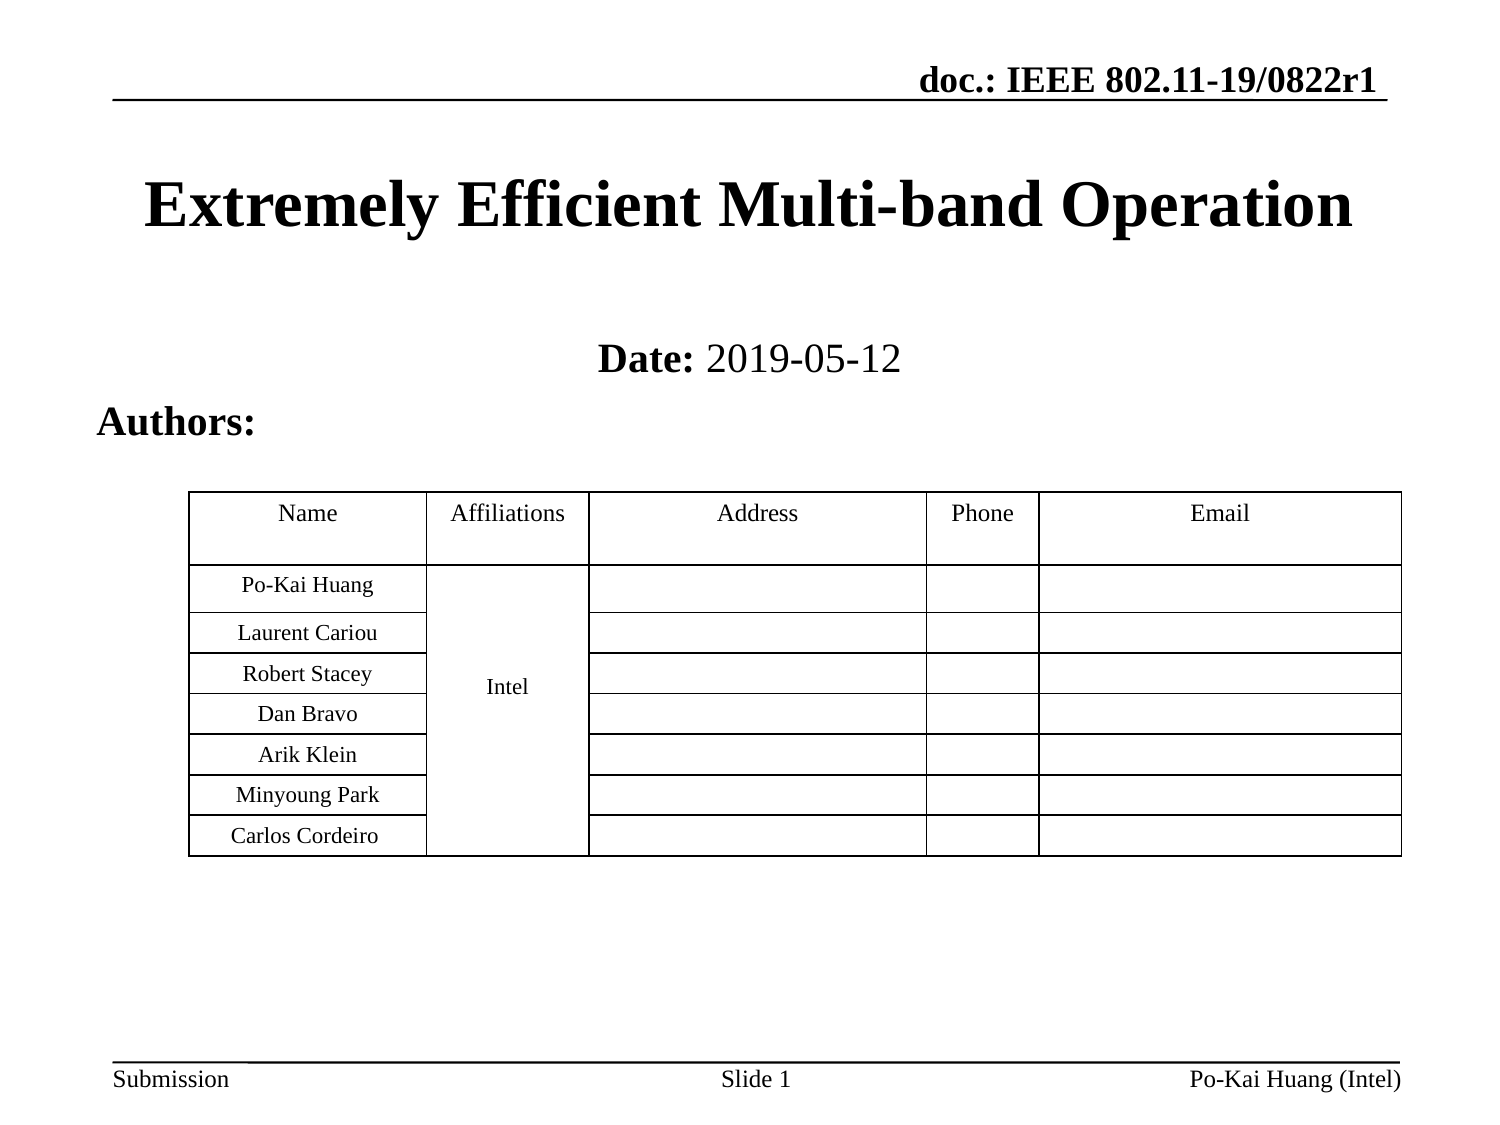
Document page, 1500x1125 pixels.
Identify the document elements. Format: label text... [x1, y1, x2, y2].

table_header Affiliations [427, 493, 588, 564]
table_cell [590, 613, 926, 652]
table_cell [590, 654, 926, 693]
table_header Email [1040, 493, 1401, 564]
table_header Address [590, 493, 926, 564]
table_cell Arik Klein [190, 735, 426, 774]
slide_number Slide 1 [712, 1061, 800, 1093]
table_cell [590, 566, 926, 612]
table_cell [927, 816, 1038, 855]
table_cell [927, 776, 1038, 814]
title Extremely Efficient Multi-band Operation [112, 112, 1388, 288]
table_cell [1040, 735, 1401, 774]
table_cell [1040, 613, 1401, 652]
table_cell [590, 735, 926, 774]
table_cell [927, 566, 1038, 612]
list Date: 2019-05-12 [112, 323, 1388, 386]
table_header Name [190, 493, 426, 564]
table_cell [1040, 654, 1401, 693]
table_cell [590, 694, 926, 733]
table_cell Po-Kai Huang [190, 566, 426, 612]
table_cell [590, 776, 926, 814]
text_box Authors: [81, 385, 319, 449]
table_cell Robert Stacey [190, 654, 426, 693]
table_cell [927, 694, 1038, 733]
table_cell Intel [427, 566, 588, 855]
table_cell [590, 816, 926, 855]
table_cell Minyoung Park [190, 776, 426, 814]
table_cell [927, 613, 1038, 652]
table_cell [1040, 694, 1401, 733]
table_cell [1040, 776, 1401, 814]
table_cell Carlos Cordeiro [190, 816, 426, 855]
table_cell [927, 735, 1038, 774]
table_cell [1040, 566, 1401, 612]
table_header Phone [927, 493, 1038, 564]
table_cell Laurent Cariou [190, 613, 426, 652]
table_cell [927, 654, 1038, 693]
table_cell [1040, 816, 1401, 855]
footer Po-Kai Huang (Intel) [1186, 1061, 1402, 1093]
table_cell Dan Bravo [190, 694, 426, 733]
